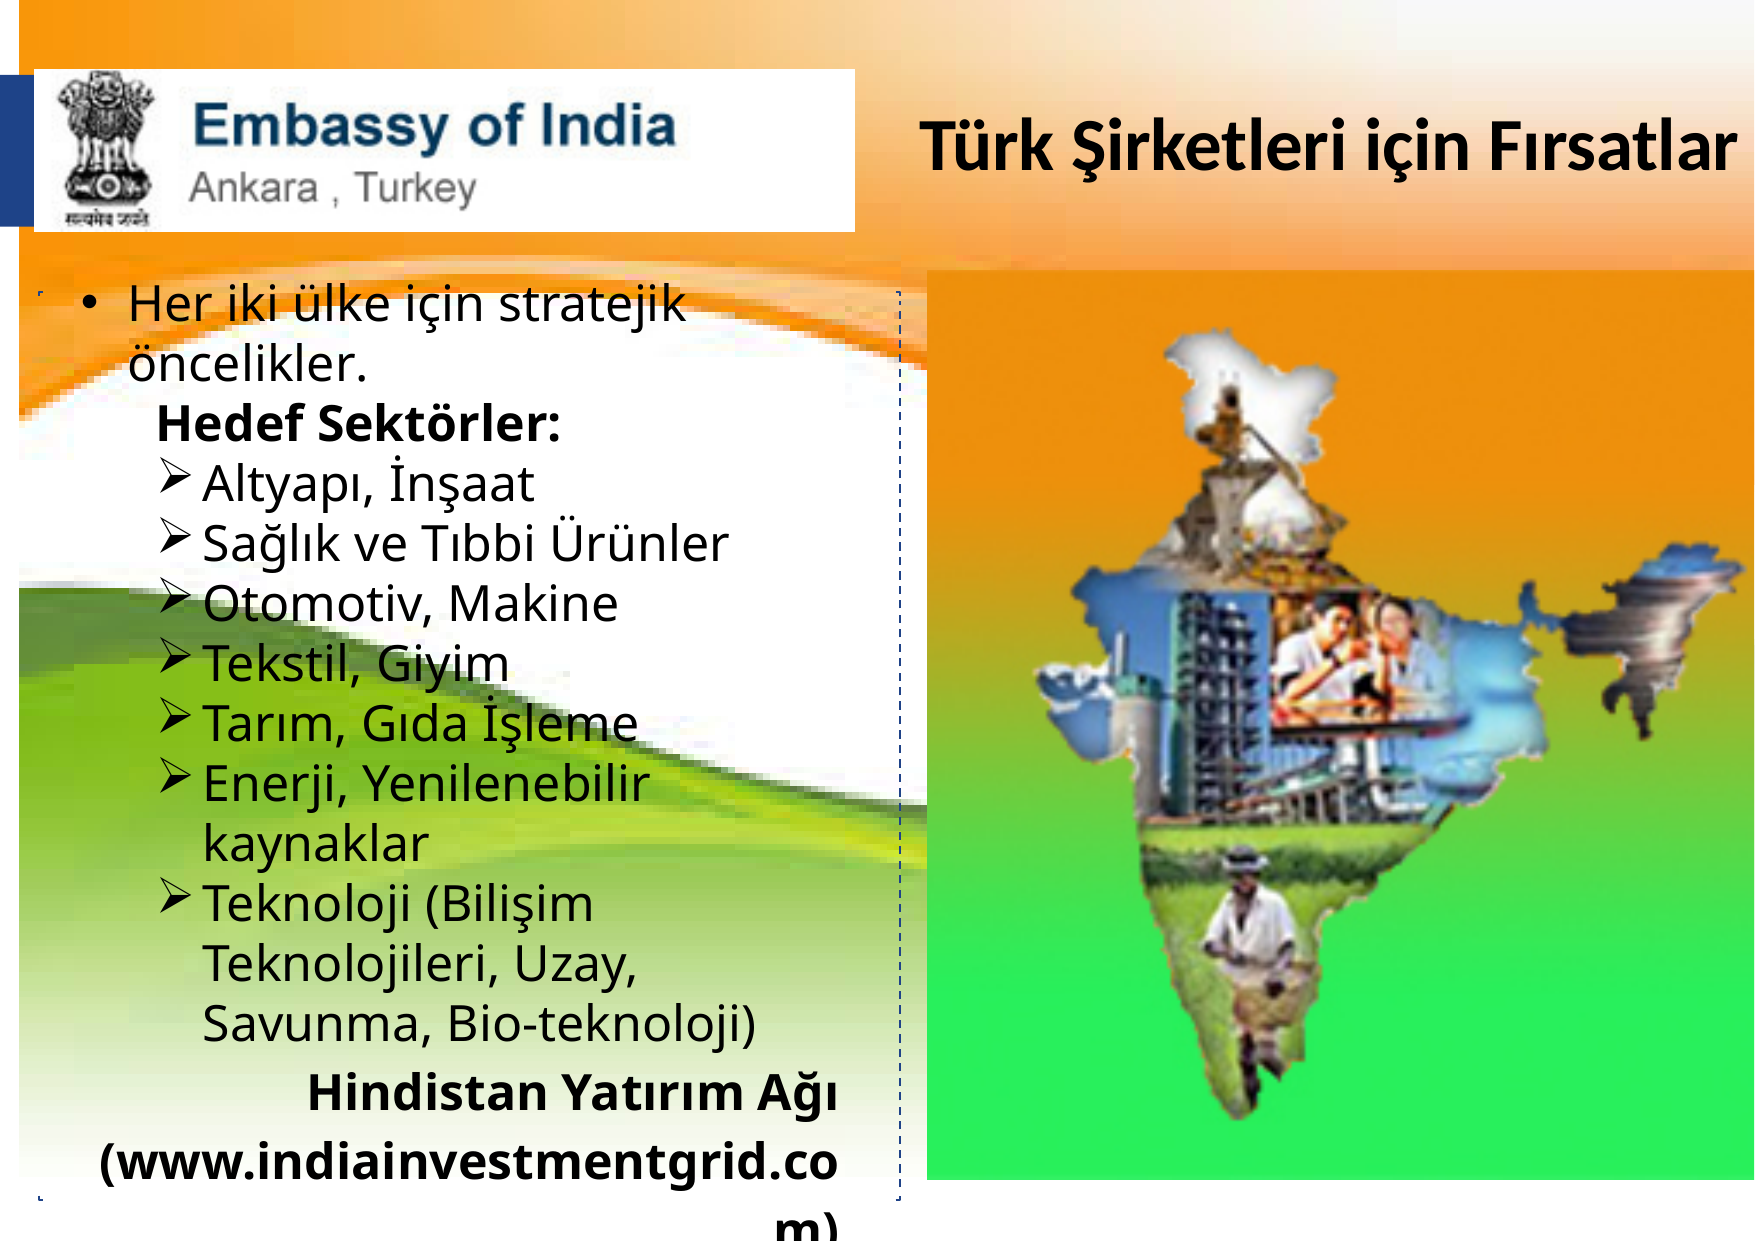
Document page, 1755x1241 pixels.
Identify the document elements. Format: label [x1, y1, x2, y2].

text_box [0, 74, 12, 227]
picture [19, 0, 1755, 1241]
